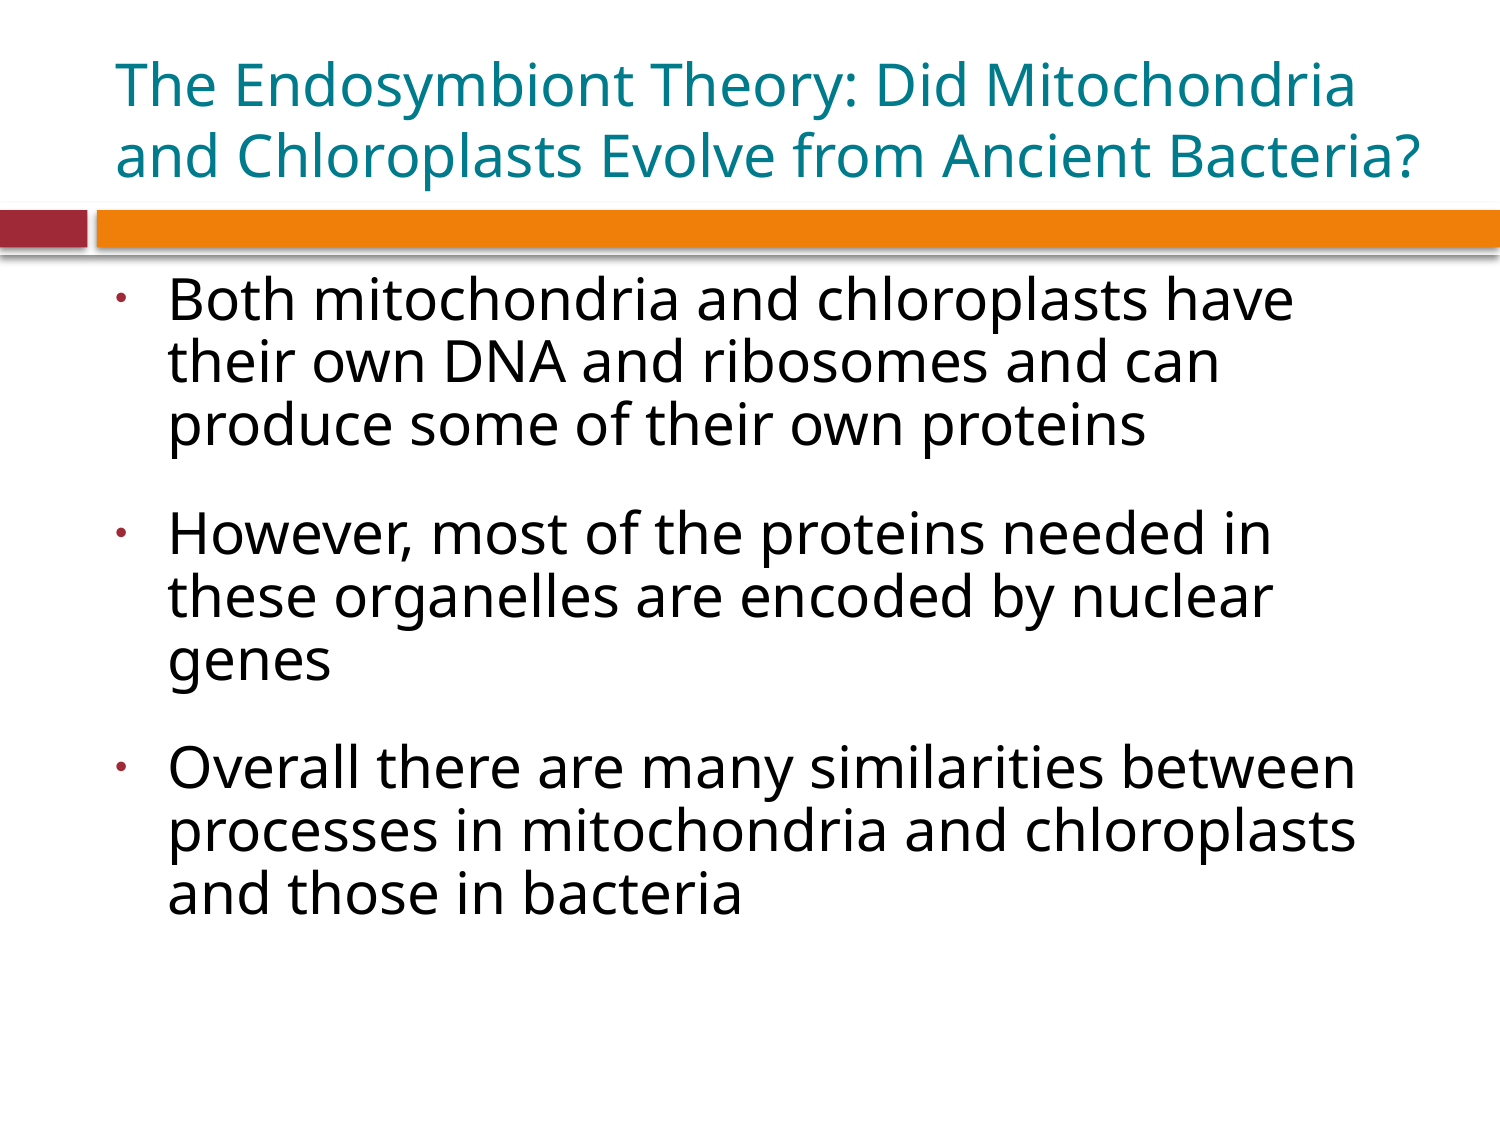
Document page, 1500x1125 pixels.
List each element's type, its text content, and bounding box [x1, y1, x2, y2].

title The Endosymbiont Theory: Did Mitochondria and Chloroplasts Evolve from Ancient Bacteria? [100, 37, 1438, 200]
list Both mitochondria and chloroplasts have their own DNA and ribosomes and can produce some of their own proteins However, most of the proteins needed in these organelles are encoded by nuclear genes Overall there are many similarities between processes in mitochondria and chloroplasts and those in bacteria [100, 262, 1438, 1000]
